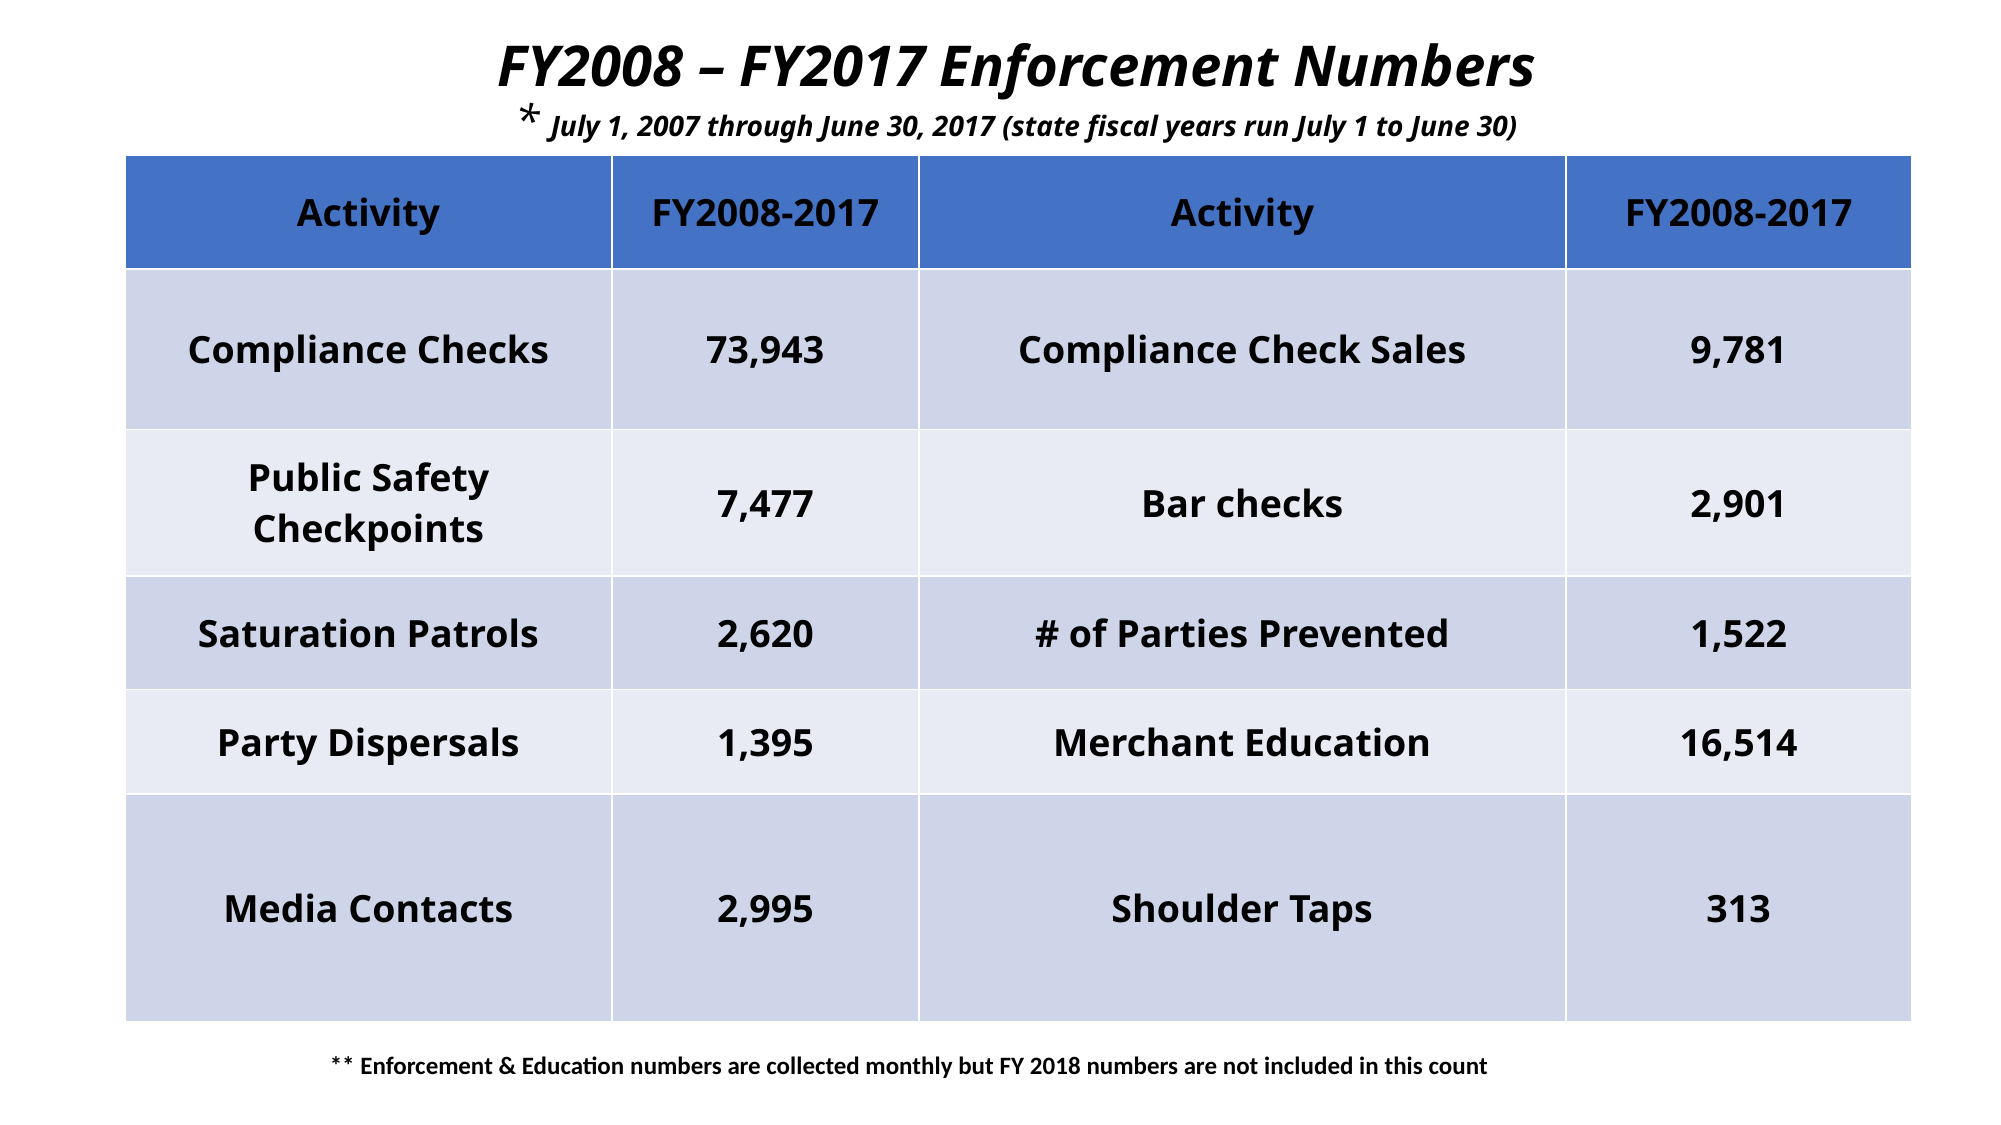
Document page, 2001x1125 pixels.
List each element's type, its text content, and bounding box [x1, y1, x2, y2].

table_cell Bar checks [920, 430, 1565, 575]
table_header Activity [920, 156, 1565, 268]
table_header FY2008-2017 [613, 156, 918, 268]
table_cell Merchant Education [920, 690, 1565, 793]
table_cell Compliance Check Sales [920, 270, 1565, 429]
table_cell Media Contacts [126, 795, 611, 1021]
table_cell 2,901 [1567, 430, 1911, 575]
table_cell Saturation Patrols [126, 577, 611, 689]
table_cell 2,620 [613, 577, 918, 689]
table_cell Compliance Checks [126, 270, 611, 429]
table_cell 1,395 [613, 690, 918, 793]
table_cell 73,943 [613, 270, 918, 429]
table_cell 16,514 [1567, 690, 1911, 793]
table_cell Shoulder Taps [920, 795, 1565, 1021]
text_box ** Enforcement & Education numbers are collected monthly but FY 2018 numbers are not included in this count [315, 1042, 1719, 1087]
table_cell Party Dispersals [126, 690, 611, 793]
table_cell 313 [1567, 795, 1911, 1021]
table_cell Public Safety Checkpoints [126, 430, 611, 575]
table_cell 9,781 [1567, 270, 1911, 429]
table_cell 7,477 [613, 430, 918, 575]
table_header FY2008-2017 [1567, 156, 1911, 268]
table_header Activity [126, 156, 611, 268]
table_cell 2,995 [613, 795, 918, 1021]
table_cell 1,522 [1567, 577, 1911, 689]
title FY2008 – FY2017 Enforcement Numbers * July 1, 2007 through June 30, 2017 (state fiscal years run July 1 to June 30) [366, 22, 1668, 155]
table_cell # of Parties Prevented [920, 577, 1565, 689]
